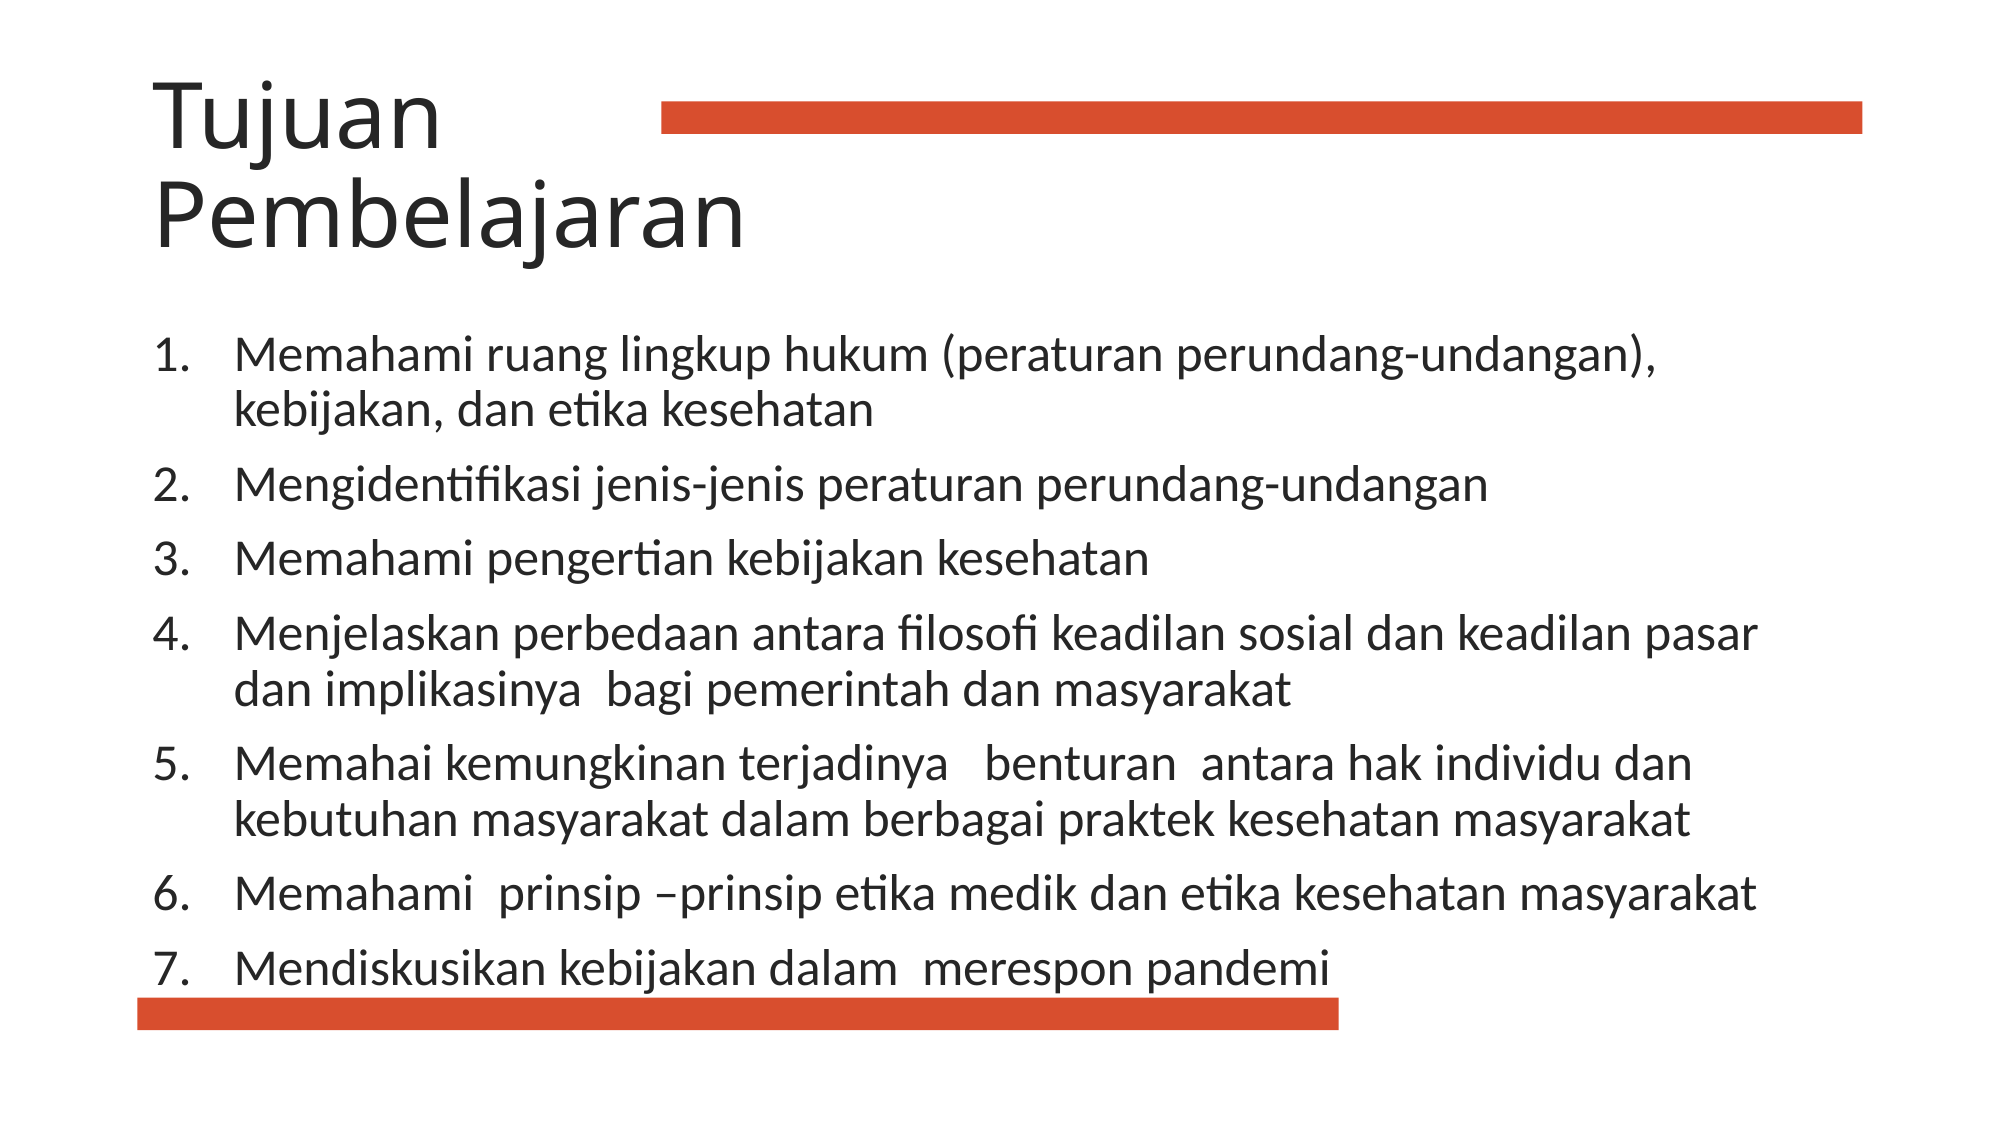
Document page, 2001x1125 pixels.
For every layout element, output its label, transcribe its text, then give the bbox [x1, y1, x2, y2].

text_box [660, 100, 1863, 135]
list Memahami ruang lingkup hukum (peraturan perundang-undangan), kebijakan, dan etika kesehatan Mengidentifikasi jenis-jenis peraturan perundang-undangan Memahami pengertian kebijakan kesehatan Menjelaskan perbedaan antara filosofi keadilan sosial dan keadilan pasar dan implikasinya bagi pemerintah dan masyarakat Memahai kemungkinan terjadinya benturan antara hak individu dan kebutuhan masyarakat dalam berbagai praktek kesehatan masyarakat Memahami prinsip –prinsip etika medik dan etika kesehatan masyarakat Mendiskusikan kebijakan dalam merespon pandemi [137, 318, 1863, 1014]
title Tujuan Pembelajaran [137, 59, 766, 278]
text_box [136, 997, 1340, 1031]
